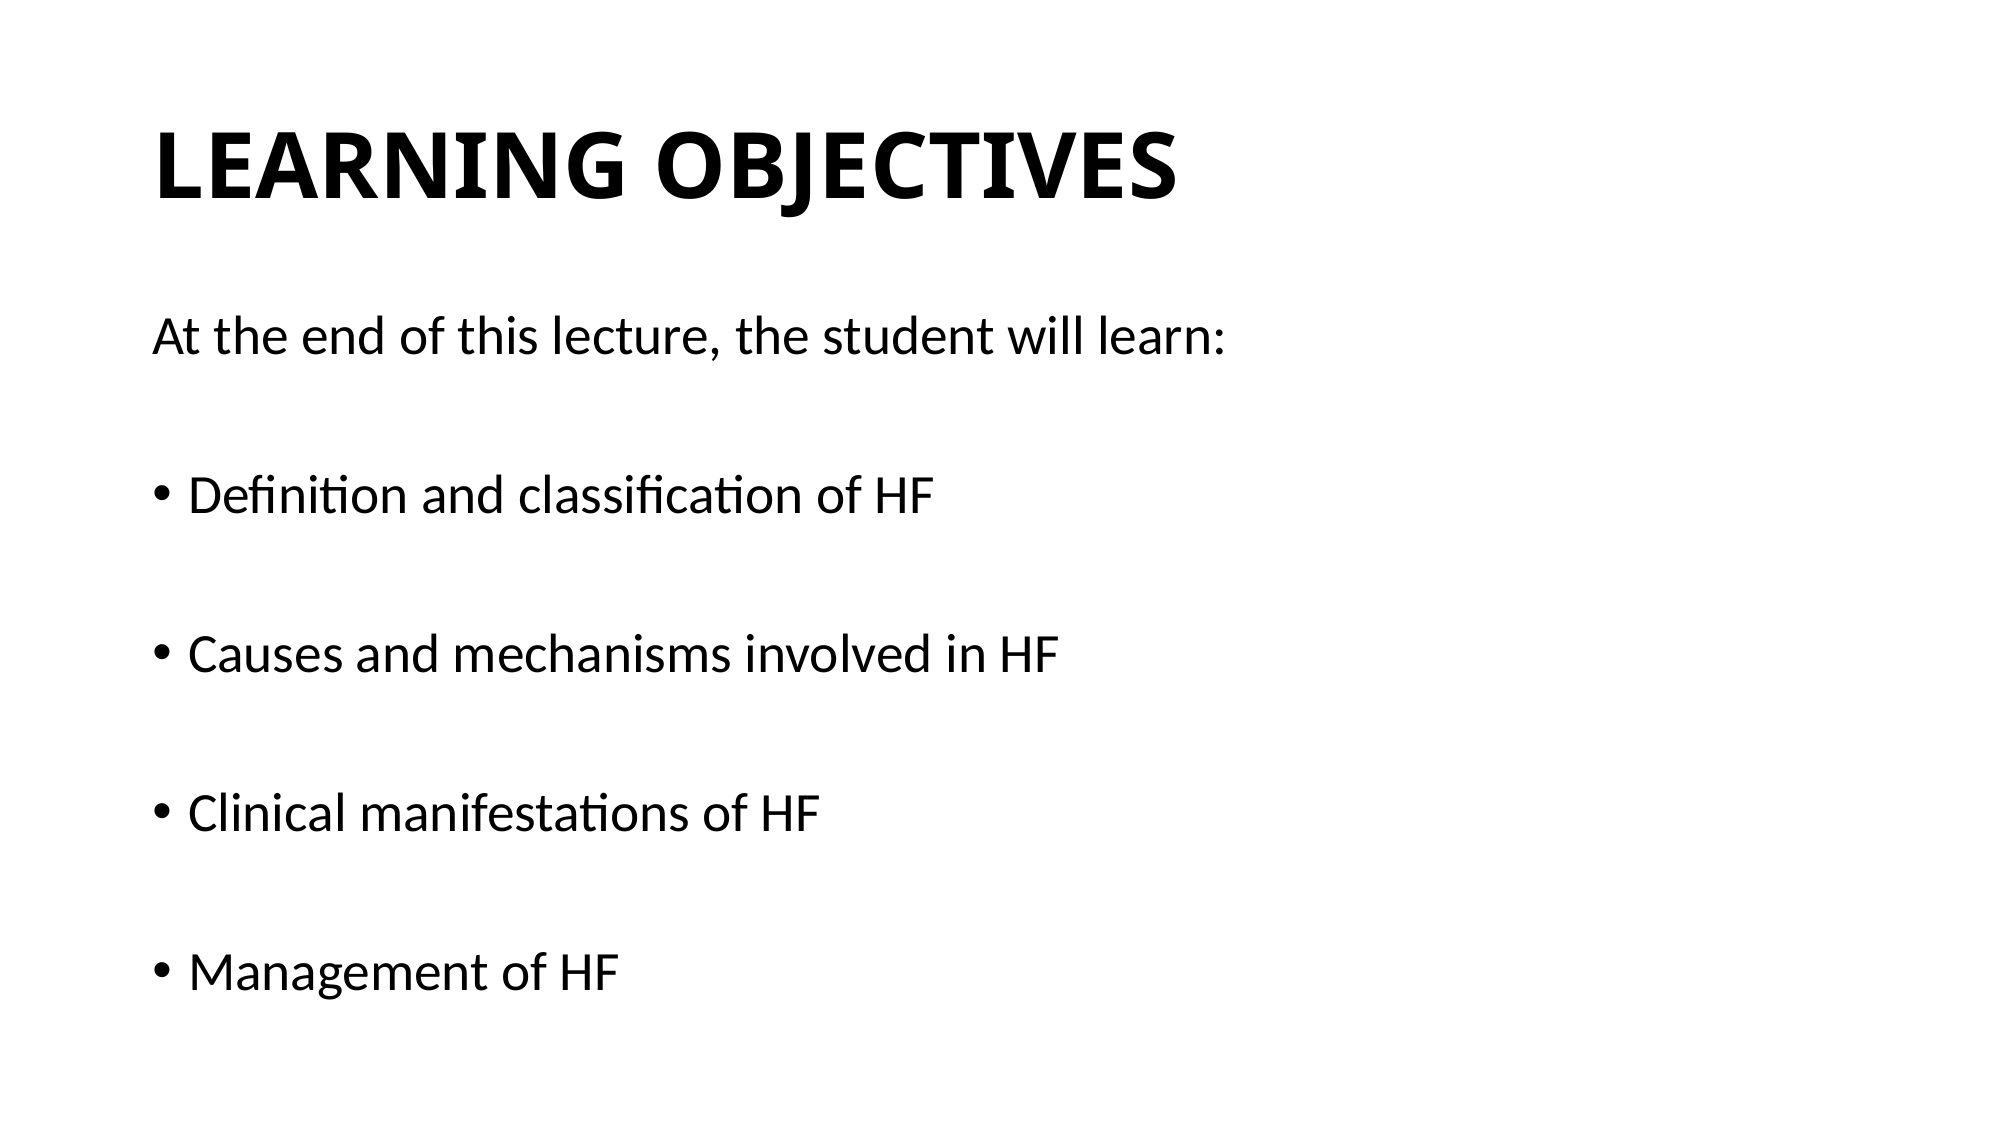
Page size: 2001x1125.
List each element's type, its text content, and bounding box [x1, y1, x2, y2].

list At the end of this lecture, the student will learn: Definition and classification of HF Causes and mechanisms involved in HF Clinical manifestations of HF Management of HF [137, 299, 1863, 1014]
title LEARNING OBJECTIVES [137, 59, 1863, 278]
